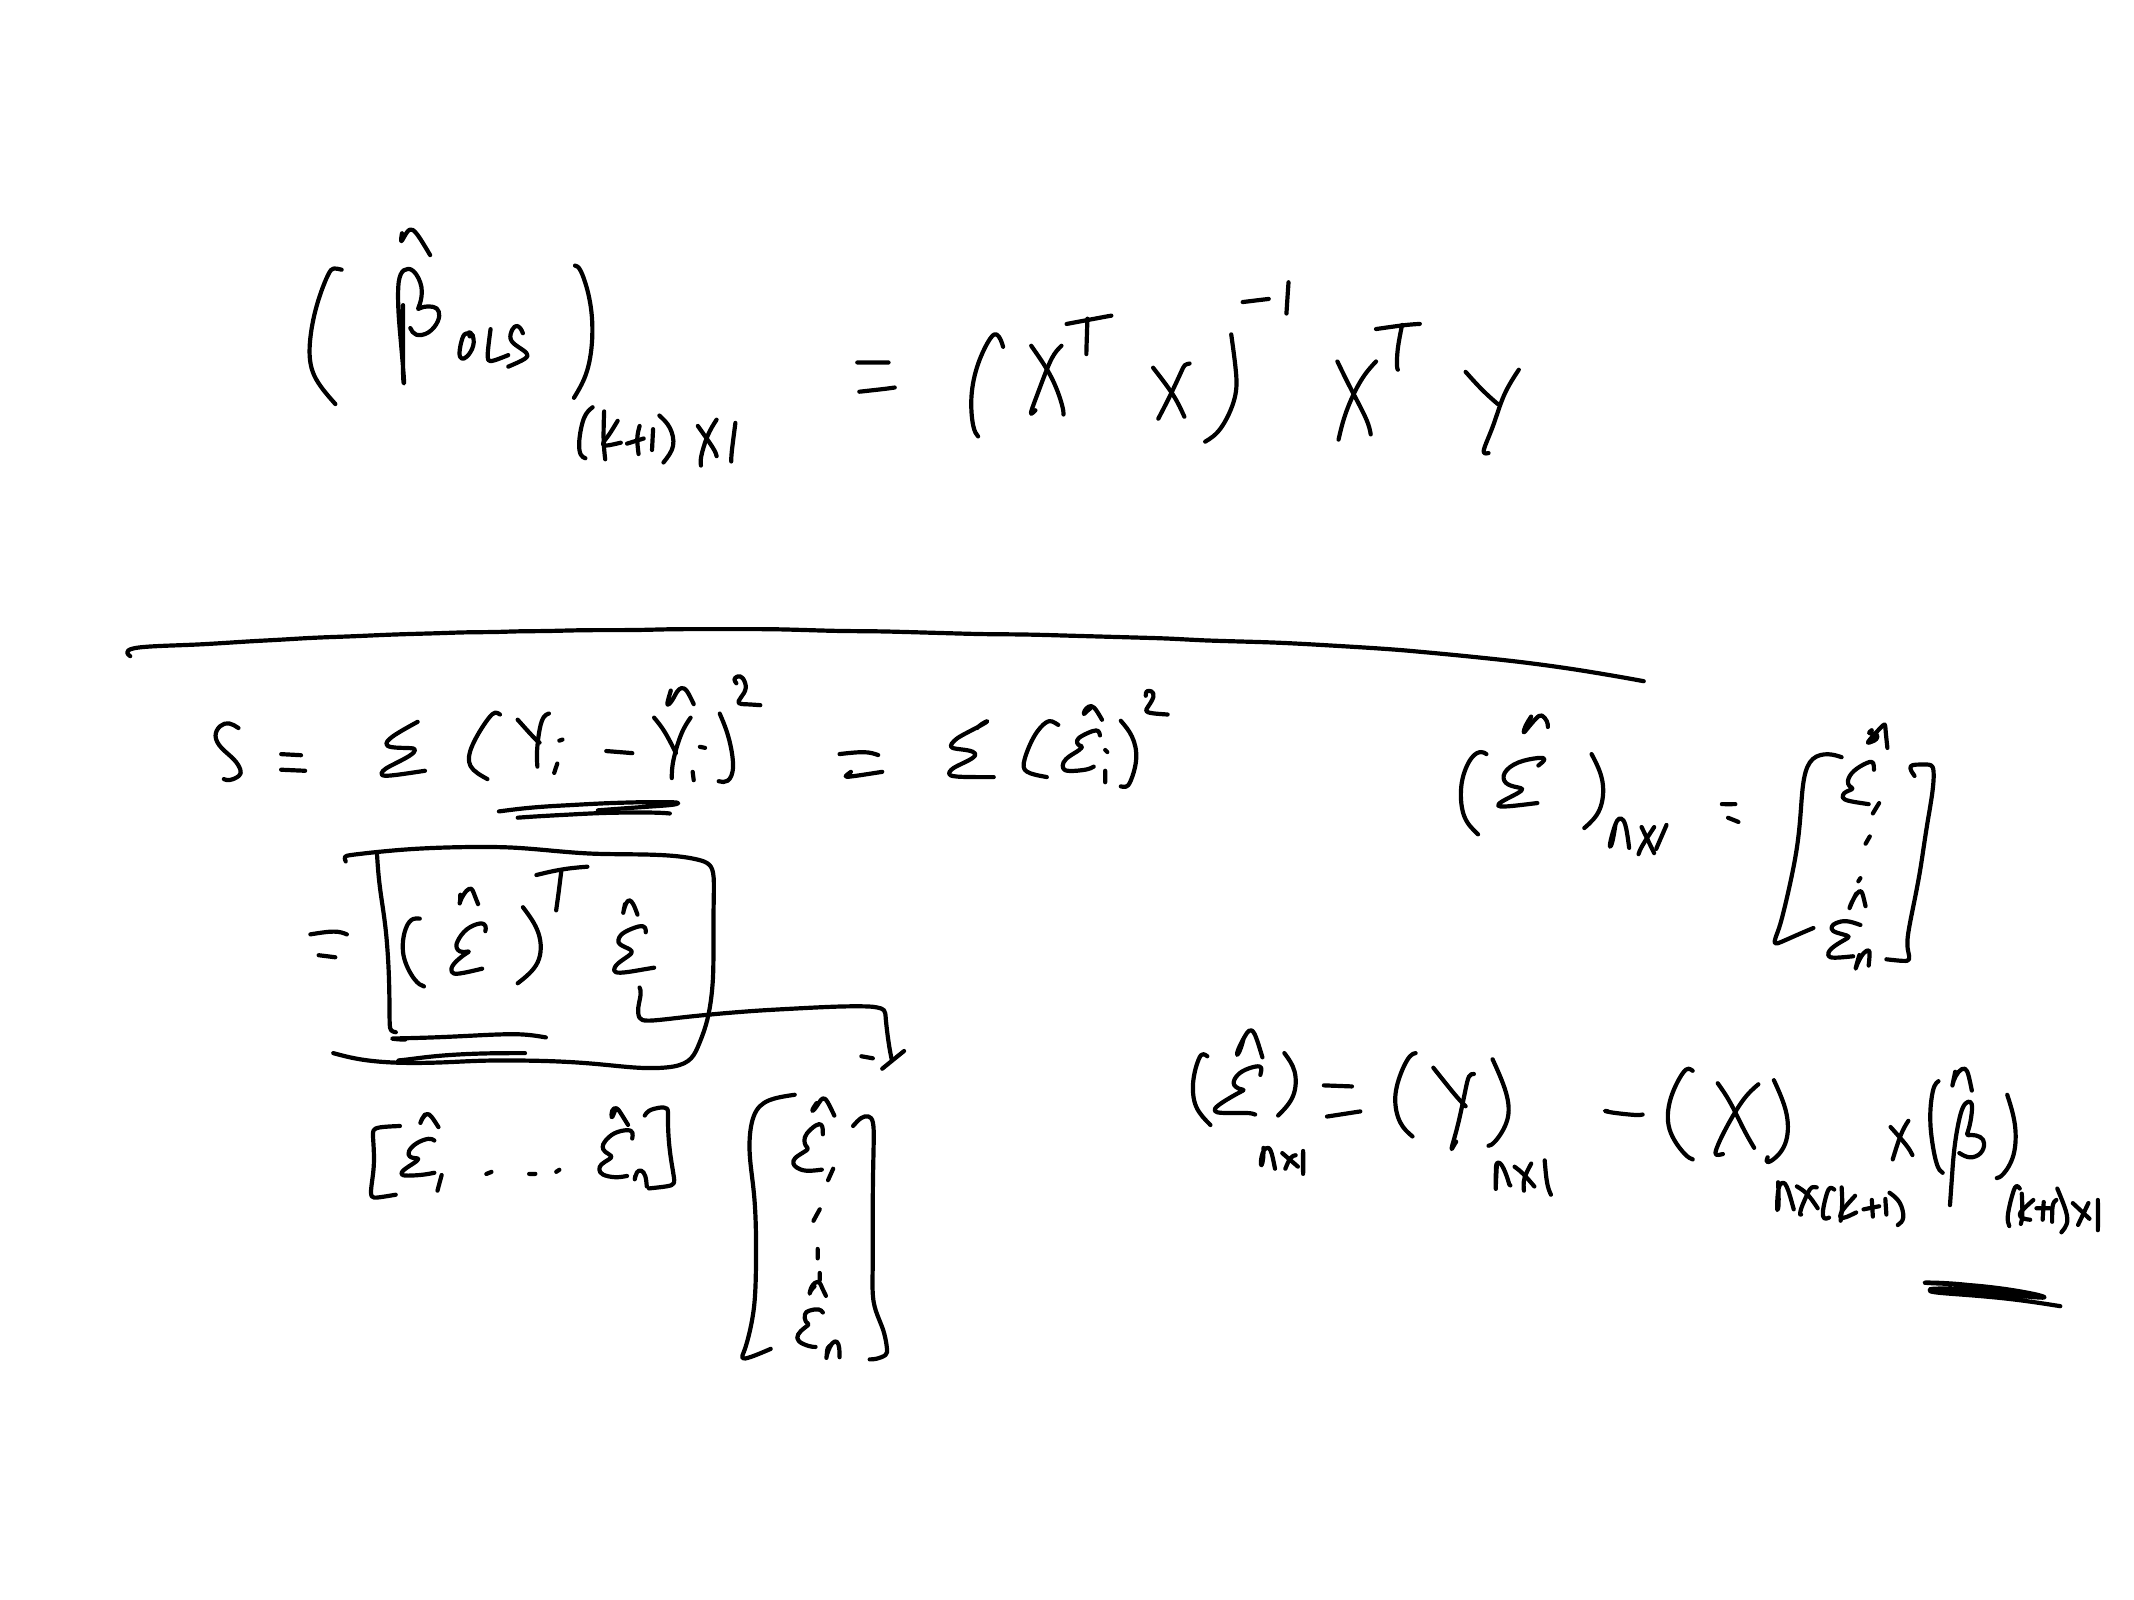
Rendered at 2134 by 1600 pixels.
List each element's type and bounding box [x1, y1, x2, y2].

text_box [126, 229, 2099, 1360]
